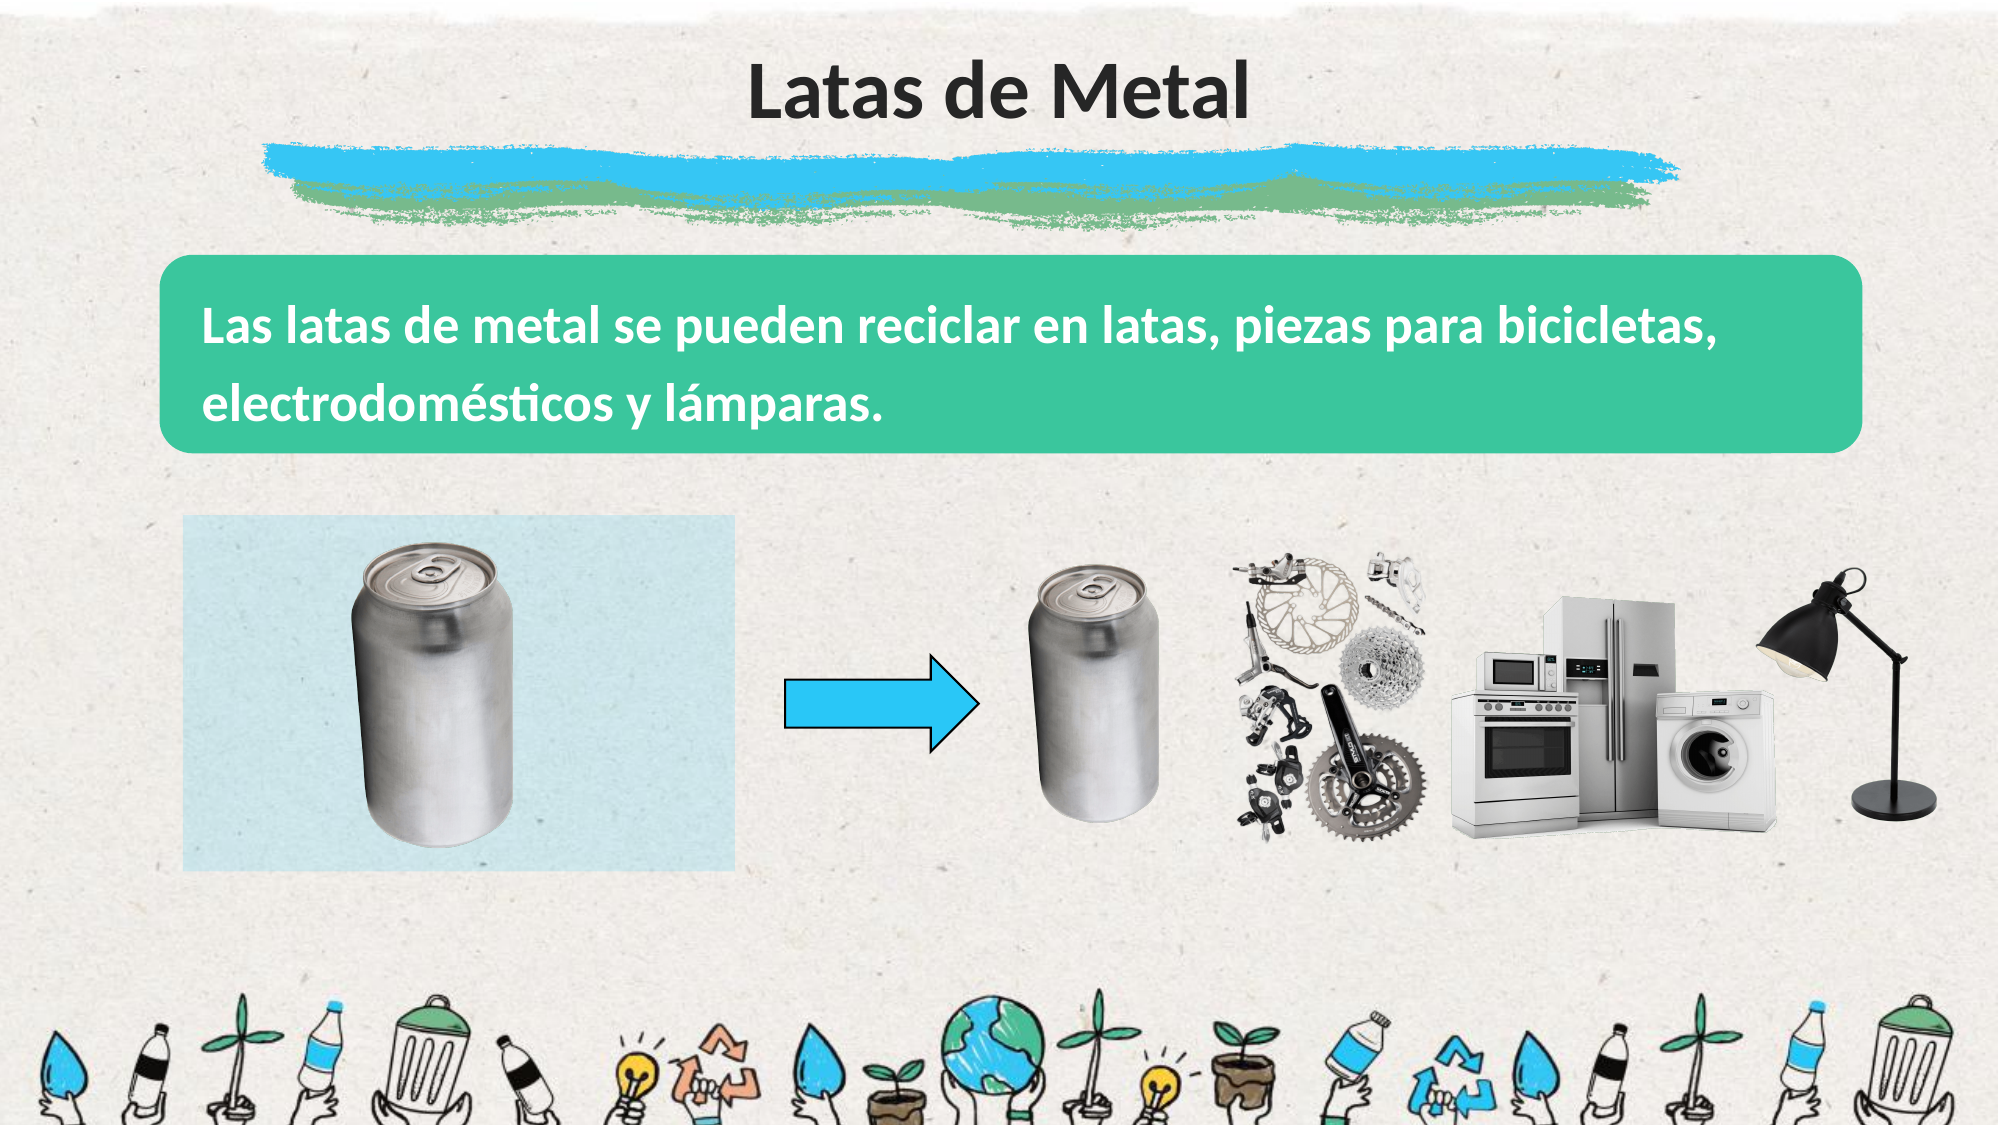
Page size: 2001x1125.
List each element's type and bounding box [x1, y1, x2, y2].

picture [0, 2, 1998, 1125]
text_box [1208, 546, 1986, 848]
